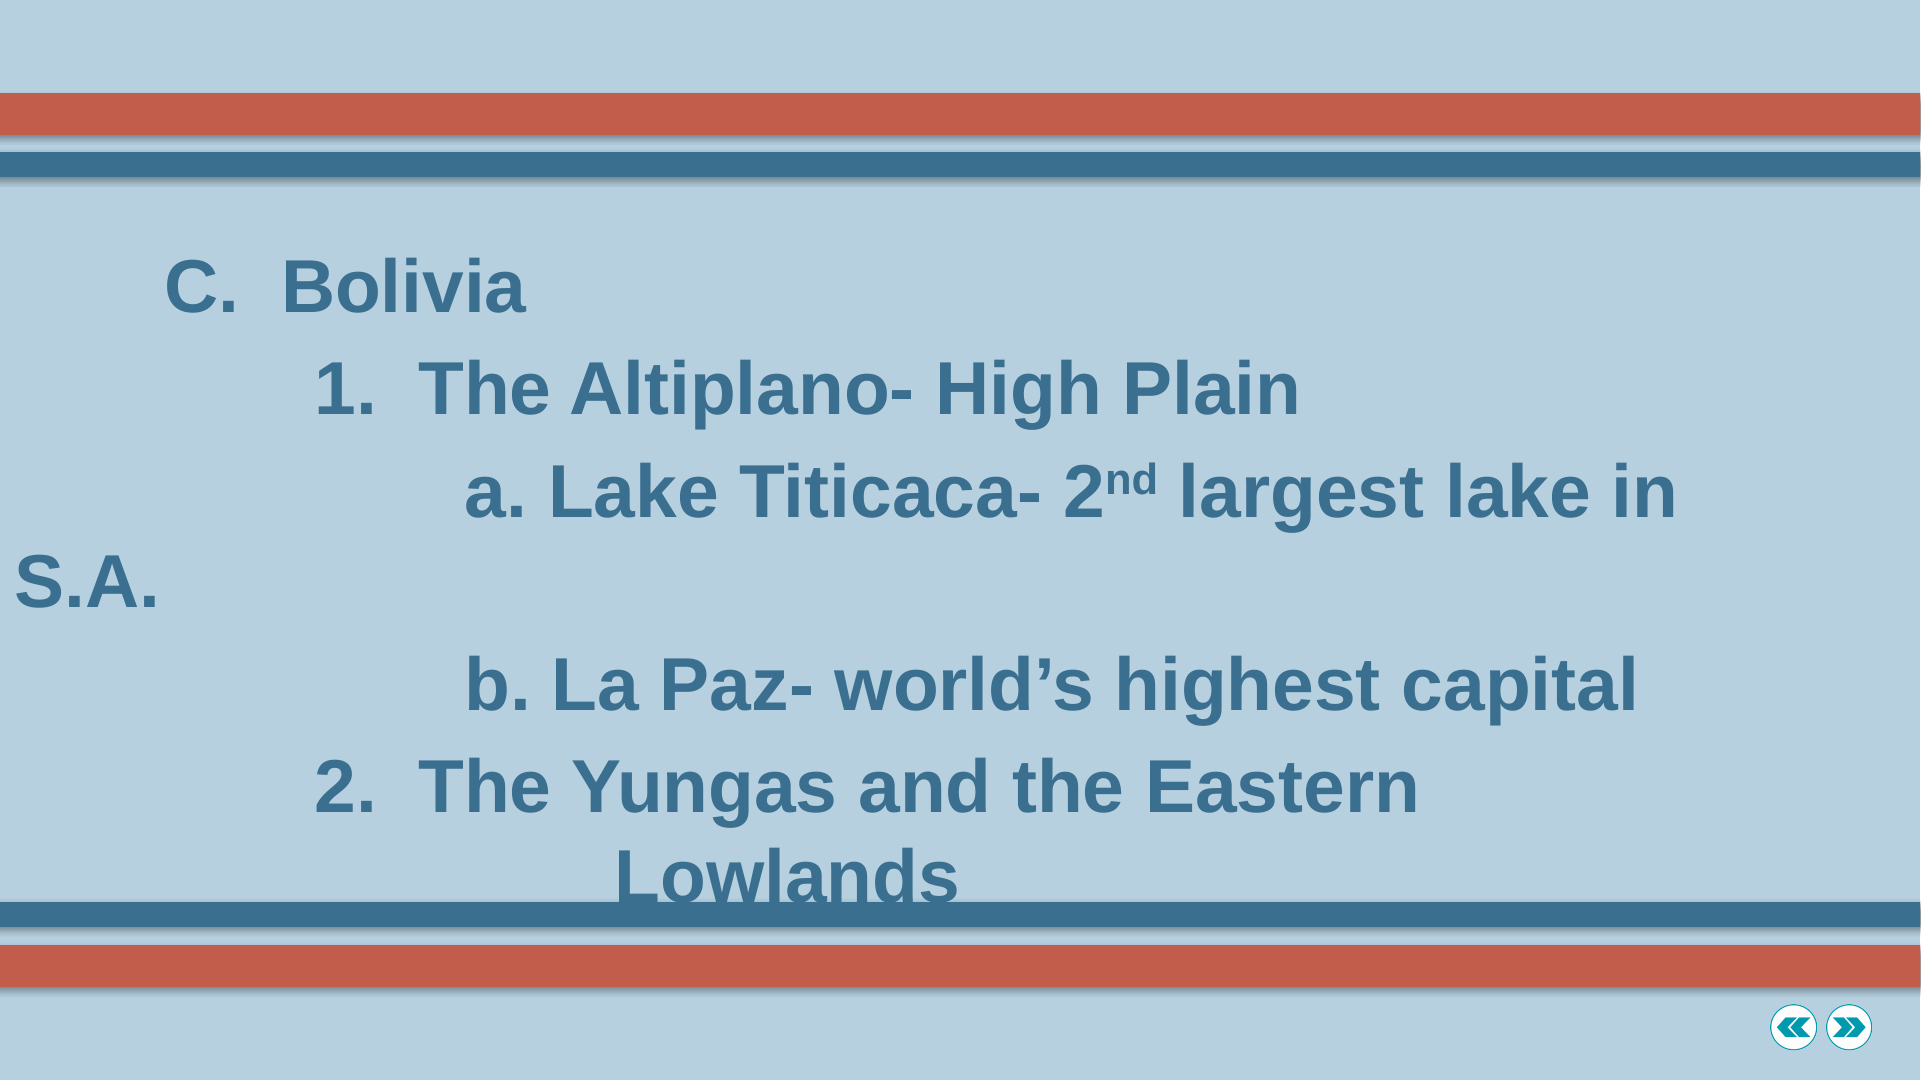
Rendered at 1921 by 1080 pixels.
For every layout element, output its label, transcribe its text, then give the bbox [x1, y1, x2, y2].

picture [1824, 1002, 1874, 1052]
picture [1768, 1002, 1819, 1052]
text_box C. Bolivia 1. The Altiplano- High Plain a. Lake Titicaca- 2nd largest lake in S.A. b. La Paz- world’s highest capital 2. The Yungas and the Eastern Lowlands [0, 229, 1755, 925]
